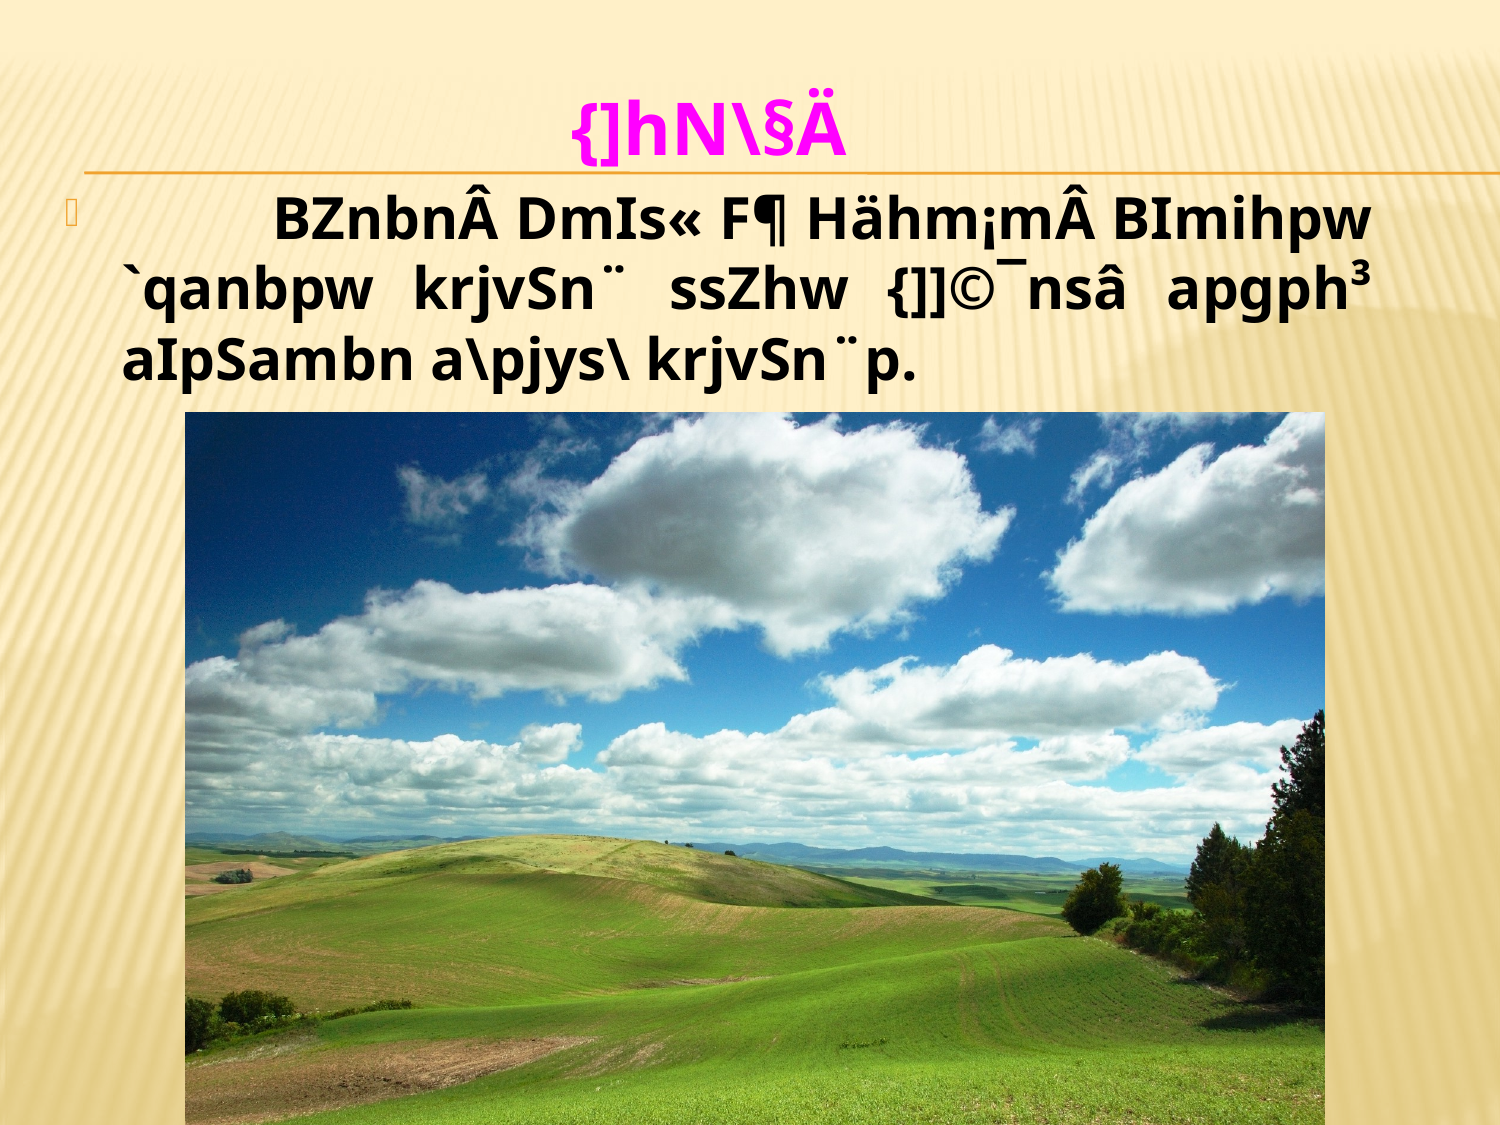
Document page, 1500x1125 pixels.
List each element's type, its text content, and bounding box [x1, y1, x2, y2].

picture [184, 412, 1326, 1125]
list {]hN\§Ä BZnbnÂ D­mIs« F¶ Hähm¡mÂ BImihpw `qanbpw krjvSn¨ ssZhw {]]©¯nsâ apgph³ aIpSambn a\pjys\ krjvSn¨p. [50, 75, 1388, 425]
